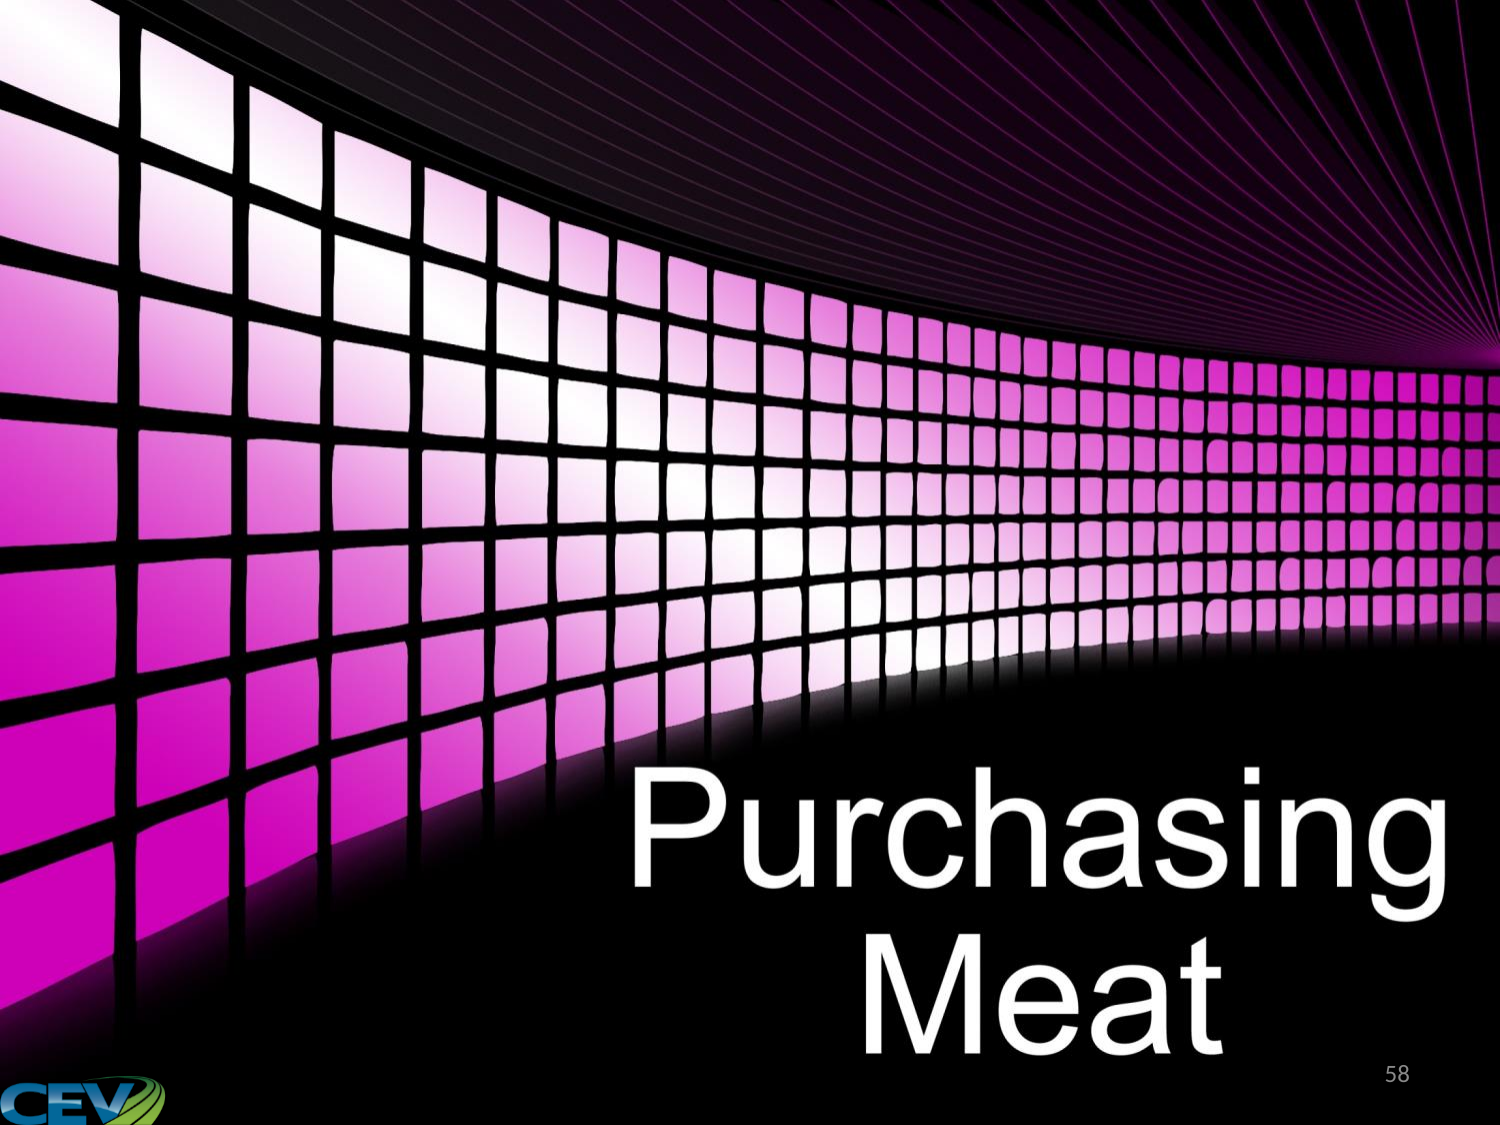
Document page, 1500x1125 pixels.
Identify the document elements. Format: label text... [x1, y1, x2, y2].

slide_number 58 [1074, 1042, 1425, 1103]
picture [0, 0, 1500, 1125]
